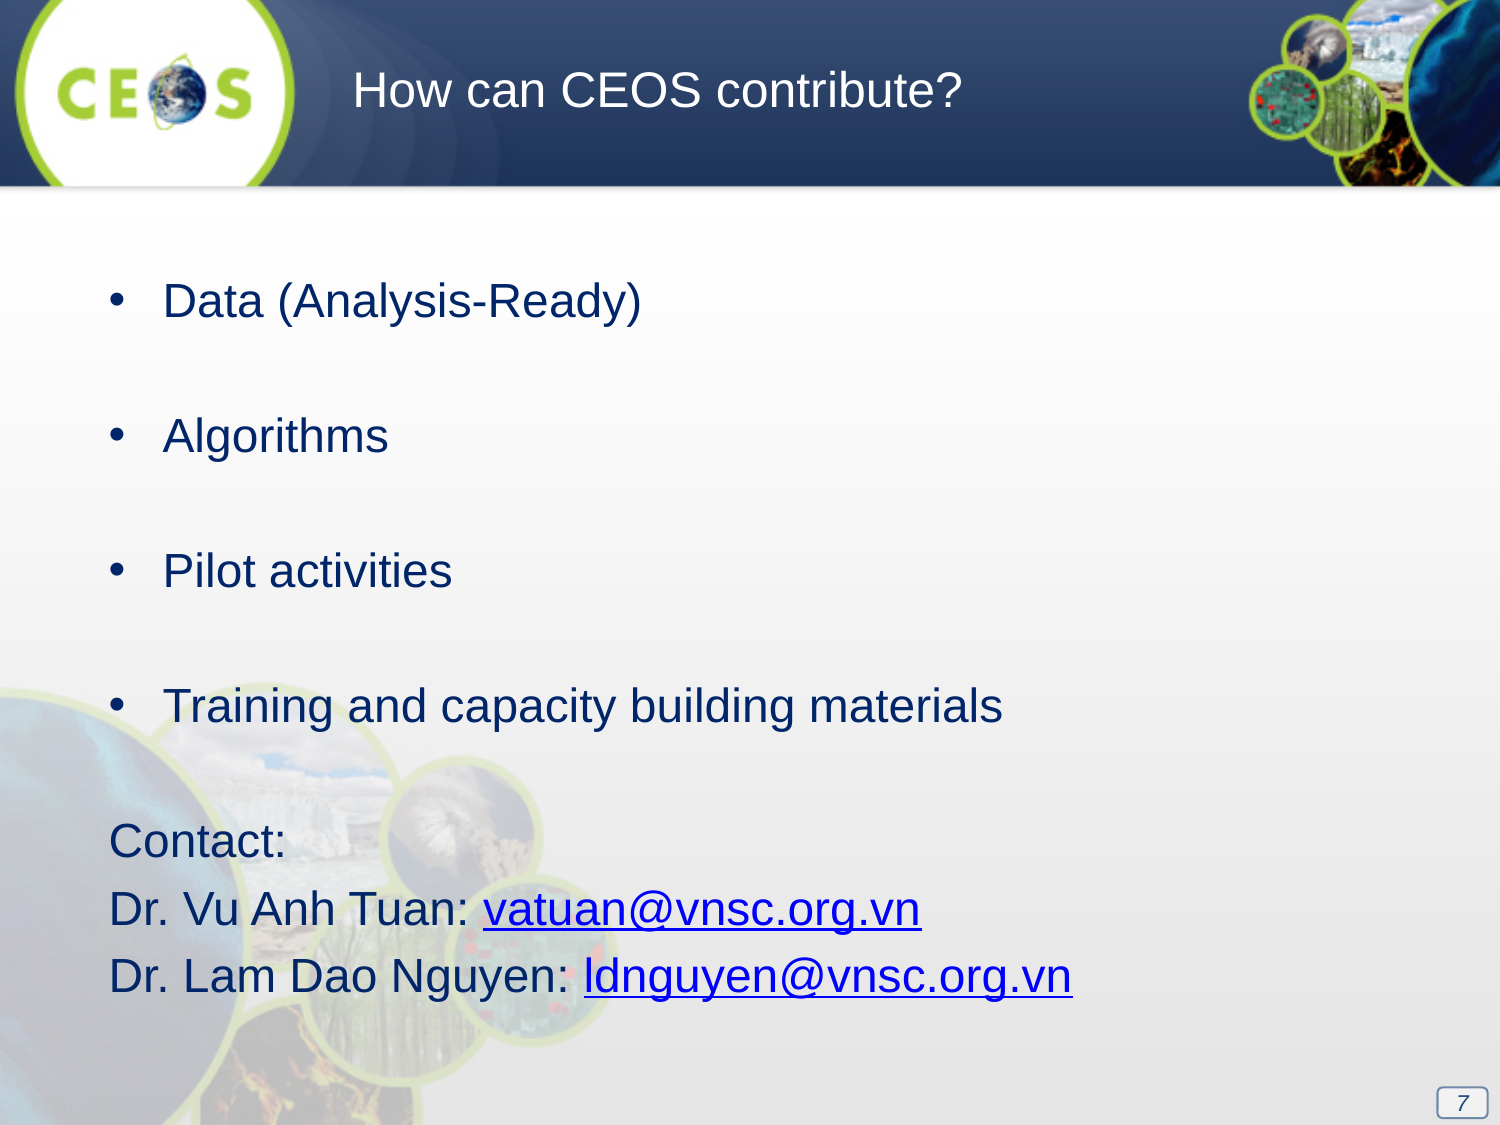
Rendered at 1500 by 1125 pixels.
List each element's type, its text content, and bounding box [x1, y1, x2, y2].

picture [0, 0, 1500, 1125]
slide_number 7 [1436, 1086, 1489, 1120]
list Data (Analysis-Ready) Algorithms Pilot activities Training and capacity building materials Contact: Dr. Vu Anh Tuan: vatuan@vnsc.org.vn Dr. Lam Dao Nguyen: ldnguyen@vnsc.org.vn [93, 262, 1394, 1013]
list How can CEOS contribute? [337, 50, 1150, 138]
